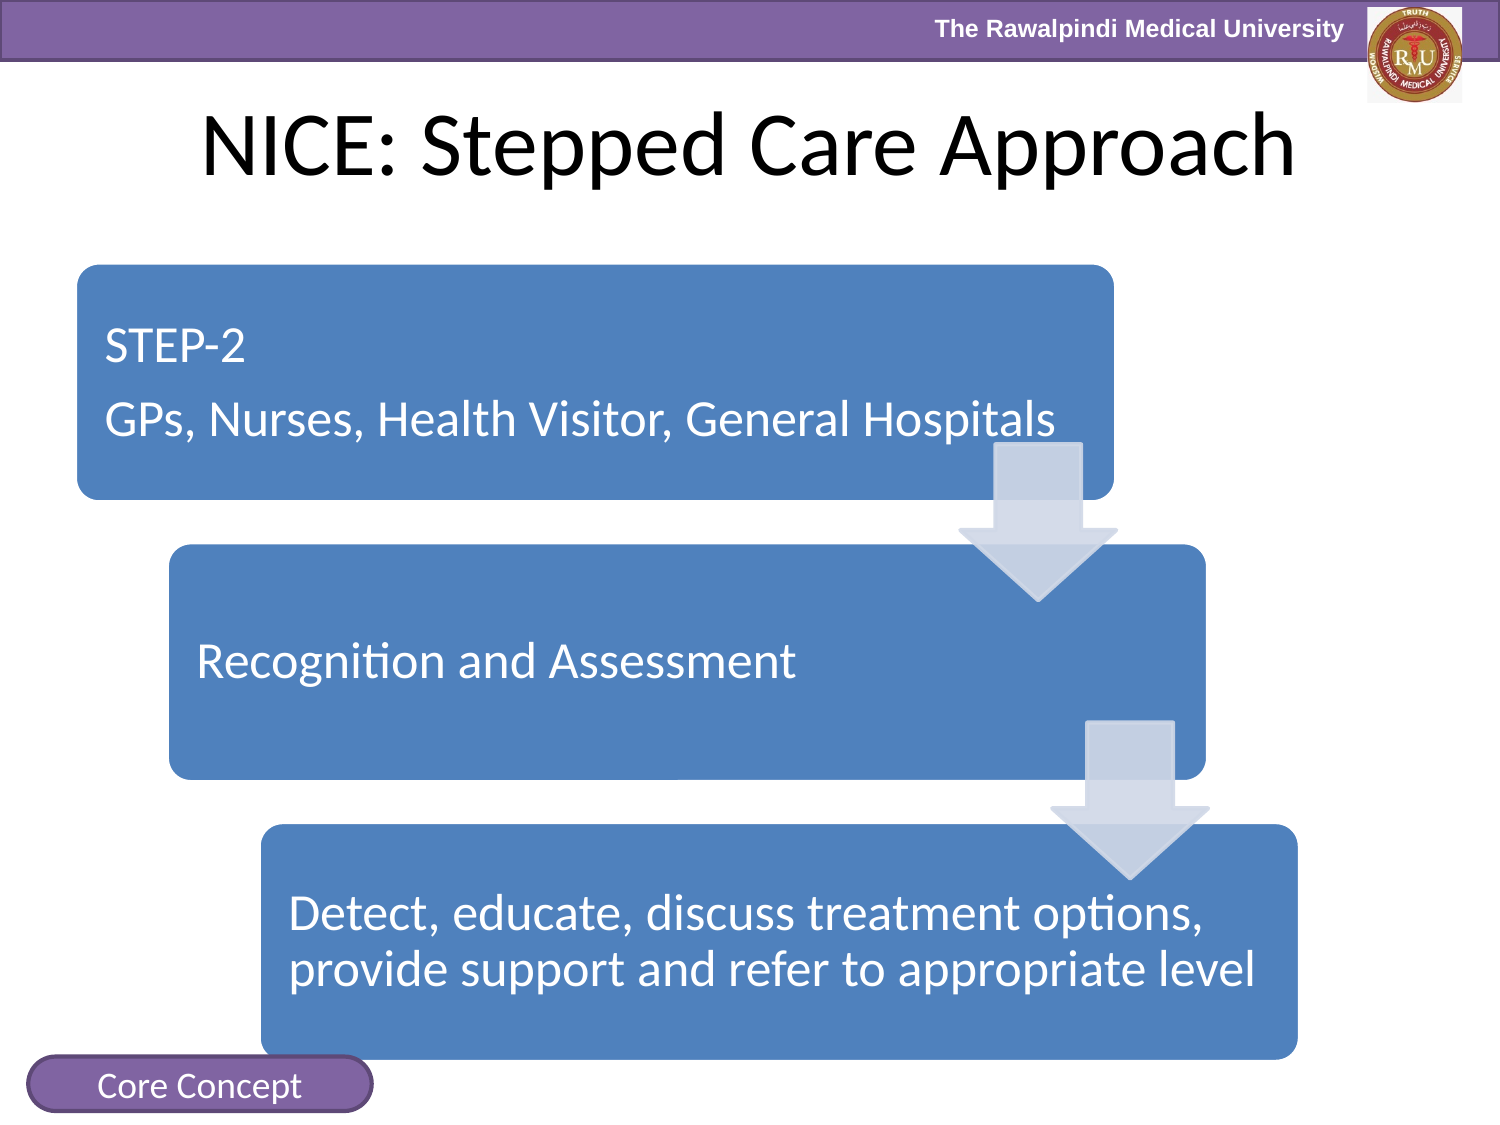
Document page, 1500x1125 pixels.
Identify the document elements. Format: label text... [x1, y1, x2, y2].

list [74, 262, 1301, 1063]
title NICE: Stepped Care Approach [75, 45, 1425, 233]
text_box Core Concept [26, 1054, 374, 1114]
picture [1367, 7, 1463, 103]
